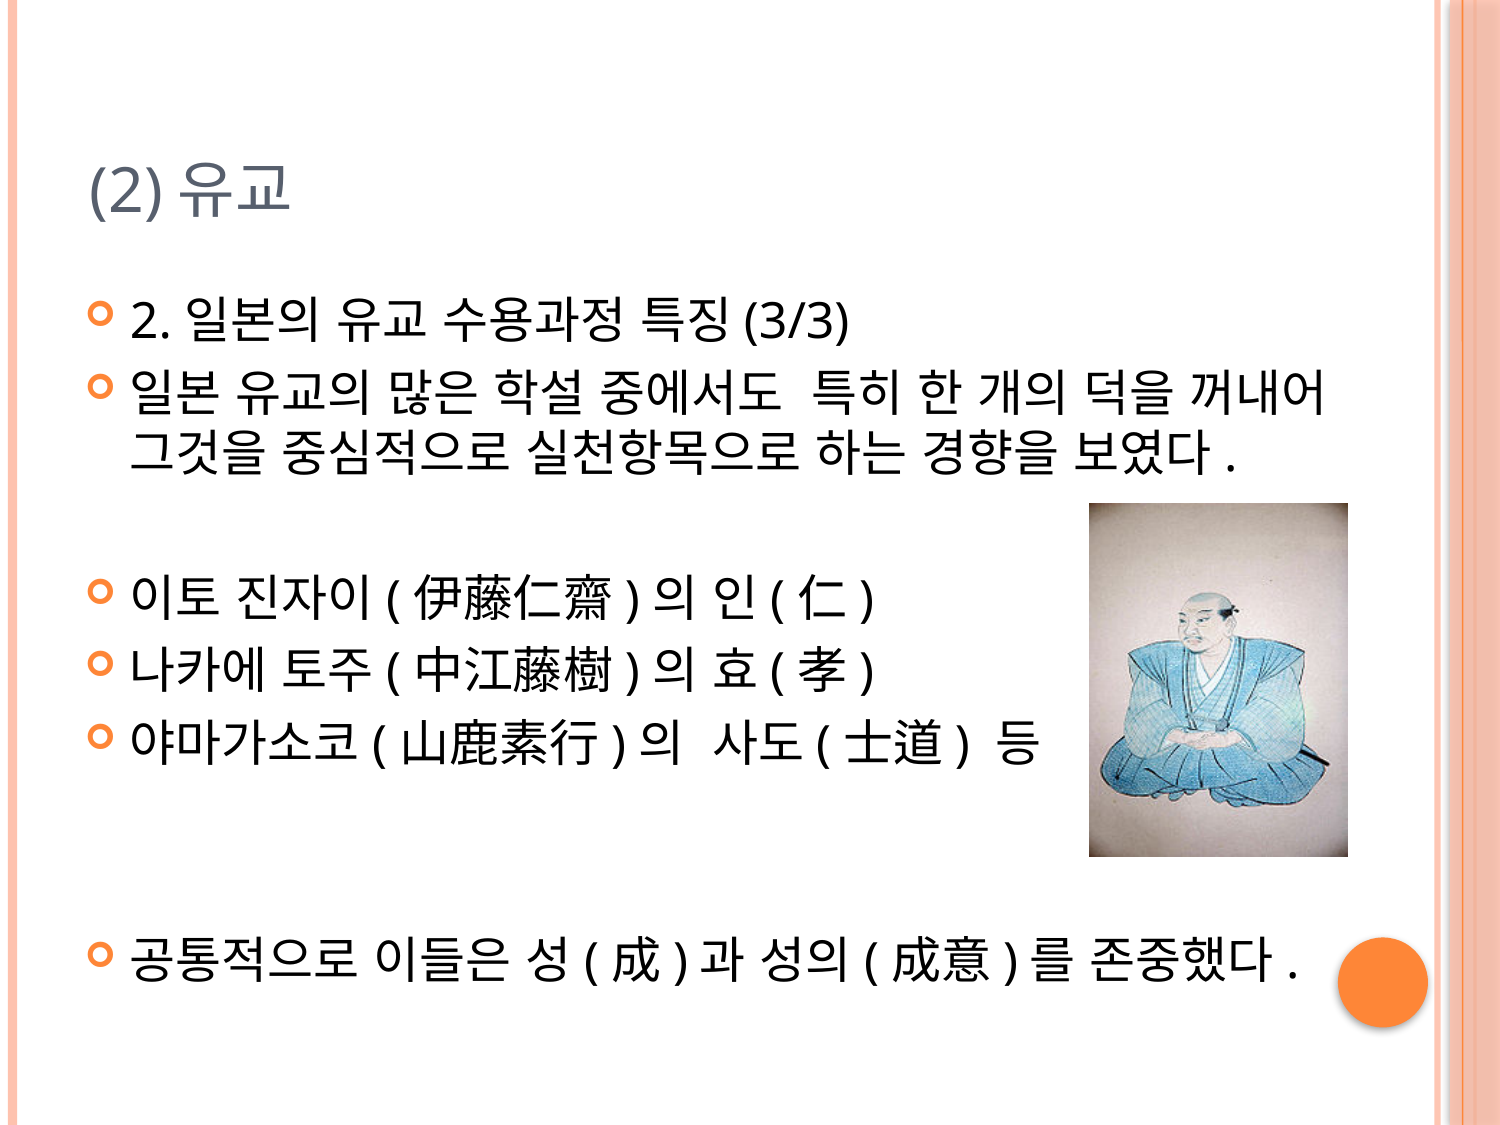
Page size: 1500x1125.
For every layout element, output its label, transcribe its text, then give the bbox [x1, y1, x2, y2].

picture [1089, 503, 1349, 858]
list 2.일본의 유교 수용과정 특징(3/3) 일본 유교의 많은 학설 중에서도 특히 한 개의 덕을 꺼내어 그것을 중심적으로 실천항목으로 하는 경향을 보였다. 이토 진자이(伊藤仁齋)의 인(仁) 나카에 토주(中江藤樹)의 효(孝) 야마가소코(山鹿素行)의 사도(士道) 등 공통적으로 이들은 성(成)과 성의(成意)를 존중했다. [70, 281, 1421, 1125]
title (2)유교 [75, 45, 1300, 233]
